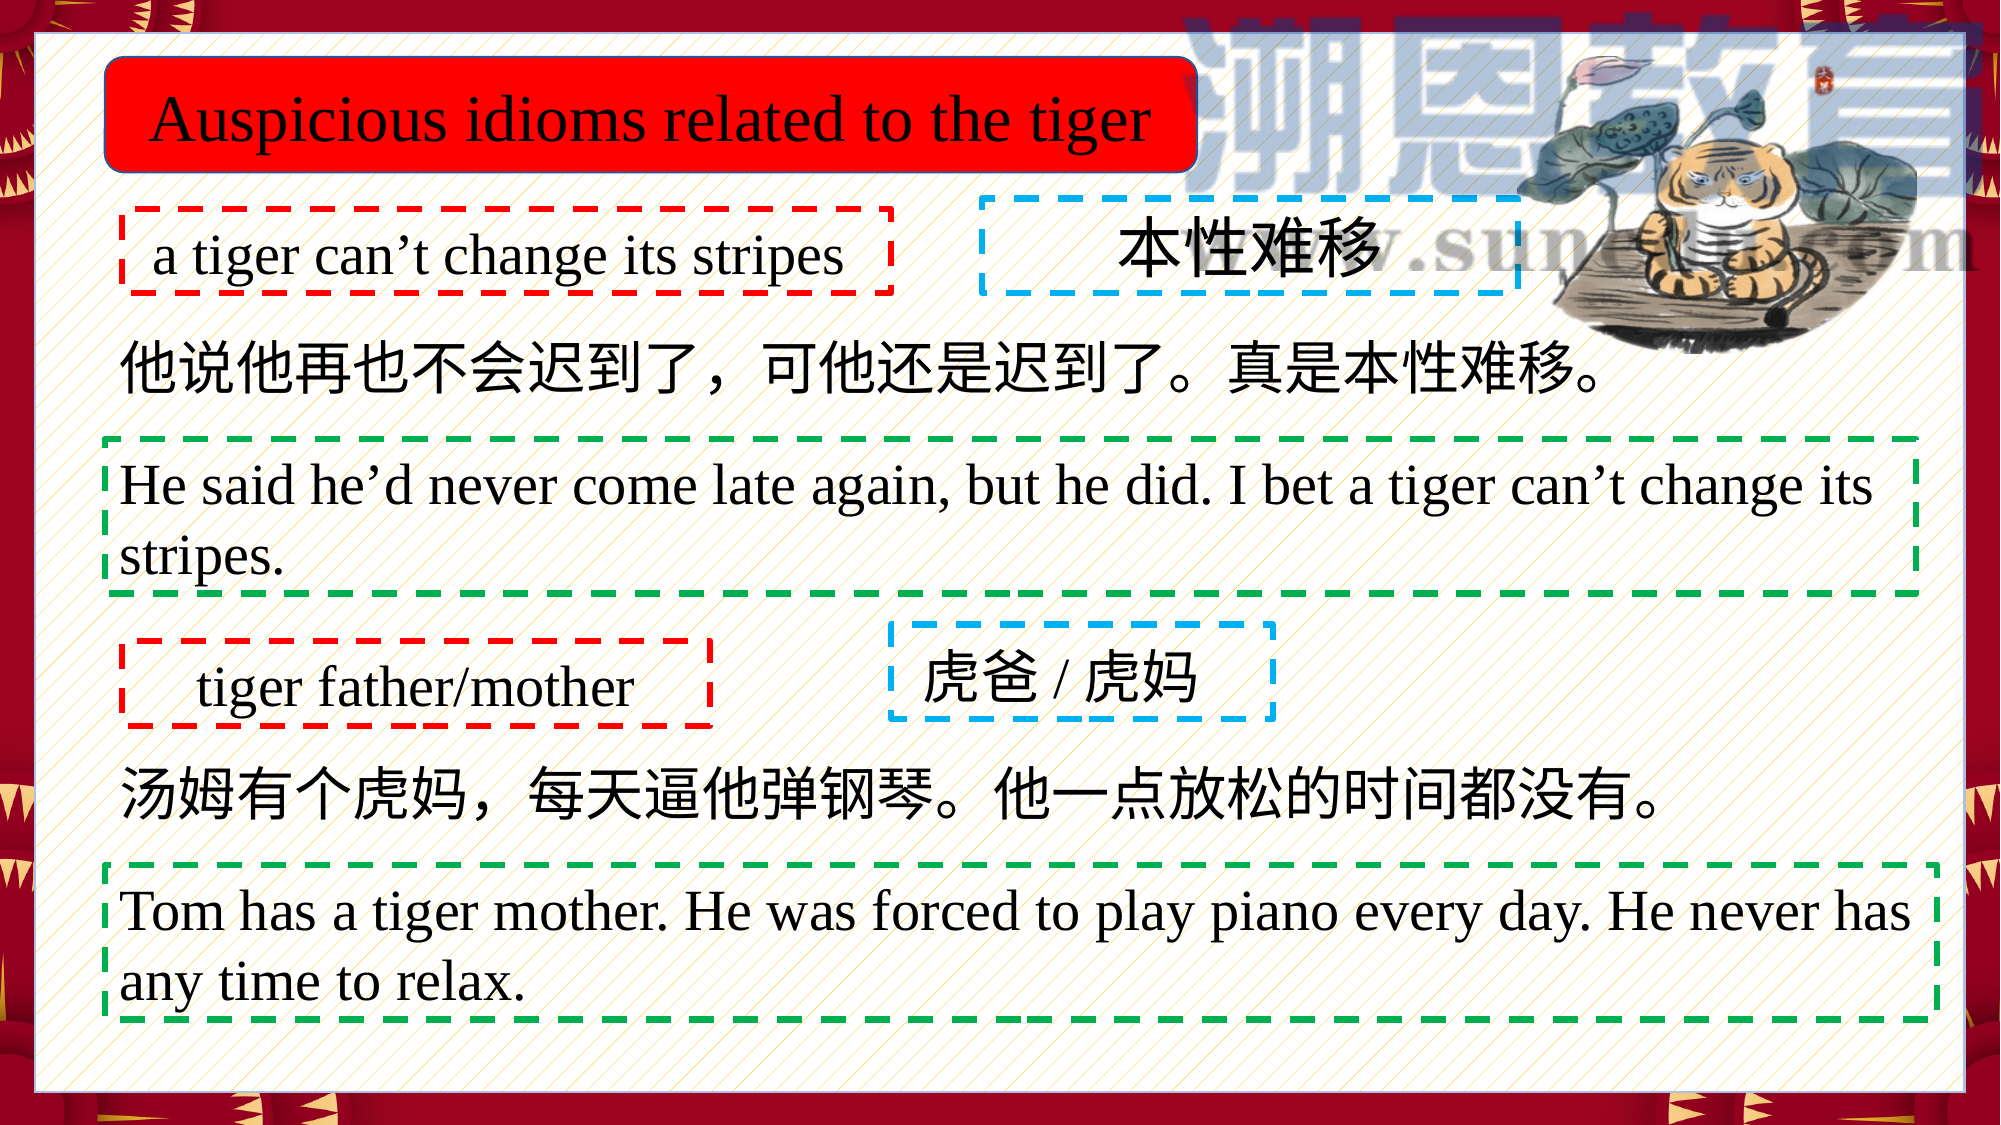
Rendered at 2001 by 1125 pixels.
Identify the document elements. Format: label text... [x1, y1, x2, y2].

picture [0, 0, 2000, 1125]
text_box a tiger can’t change its stripes [121, 208, 892, 294]
text_box 虎爸/虎妈 [891, 624, 1273, 720]
text_box 他说他再也不会迟到了，可他还是迟到了。真是本性难移。 [104, 323, 1739, 409]
text_box [34, 32, 1966, 1093]
text_box tiger father/mother [121, 641, 711, 726]
text_box He said he’d never come late again, but he did. I bet a tiger can’t change its stripes. [104, 438, 1917, 594]
text_box Auspicious idioms related to the tiger [103, 55, 1178, 174]
text_box 汤姆有个虎妈，每天逼他弹钢琴。他一点放松的时间都没有。 [104, 749, 1739, 835]
text_box Tom has a tiger mother. He was forced to play piano every day. He never has any time to relax. [104, 864, 1938, 1020]
text_box 本性难移 [982, 198, 1517, 294]
